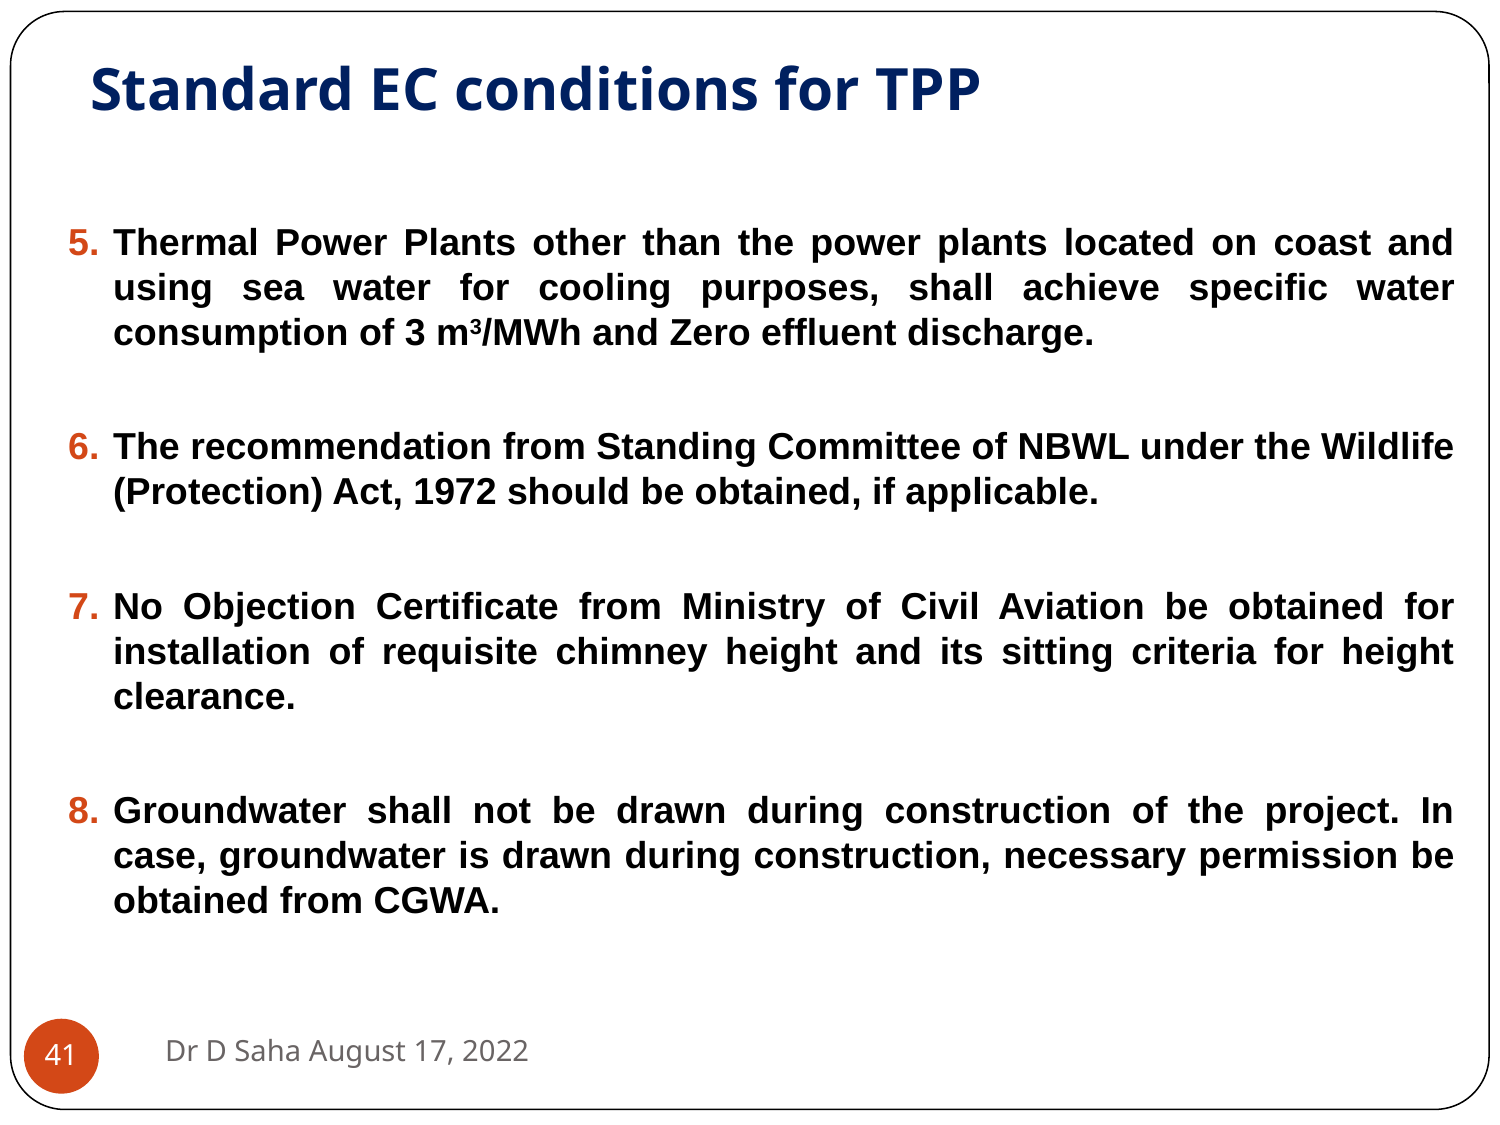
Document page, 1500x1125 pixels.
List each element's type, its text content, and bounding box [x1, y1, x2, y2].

footer Dr D Saha August 17, 2022 [150, 1012, 800, 1088]
slide_number ‹#› [23, 1018, 99, 1094]
list Thermal Power Plants other than the power plants located on coast and using sea water for cooling purposes, shall achieve specific water consumption of 3 m3/MWh and Zero effluent discharge. The recommendation from Standing Committee of NBWL under the Wildlife (Protection) Act, 1972 should be obtained, if applicable. No Objection Certificate from Ministry of Civil Aviation be obtained for installation of requisite chimney height and its sitting criteria for height clearance. Groundwater shall not be drawn during construction of the project. In case, groundwater is drawn during construction, necessary permission be obtained from CGWA. [53, 210, 1471, 941]
title Standard EC conditions for TPP [75, 42, 1425, 138]
